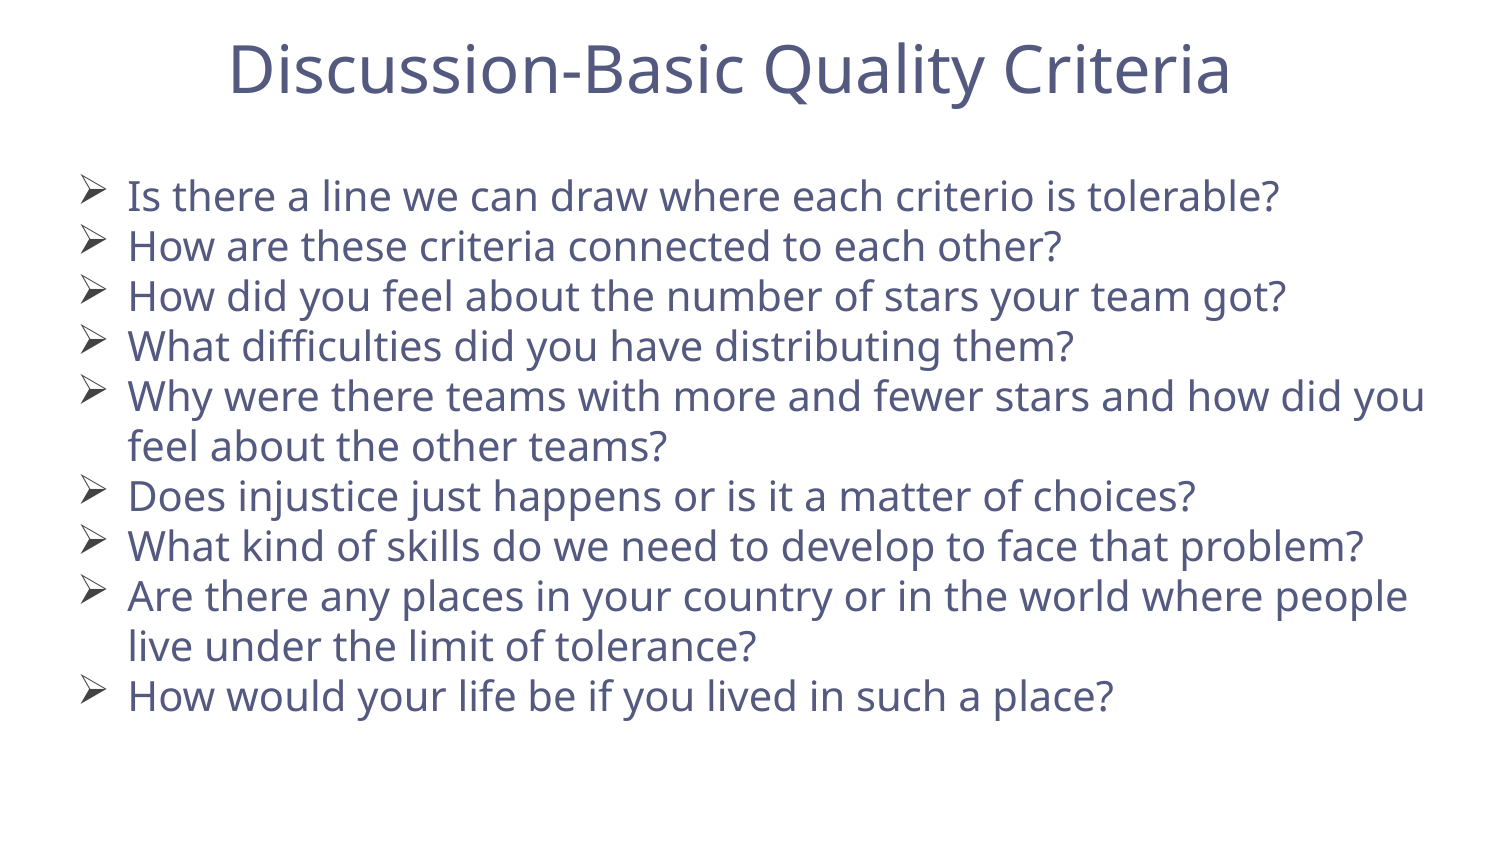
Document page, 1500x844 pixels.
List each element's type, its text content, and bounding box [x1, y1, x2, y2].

list Is there a line we can draw where each criterio is tolerable? How are these criteria connected to each other? How did you feel about the number of stars your team got? What difficulties did you have distributing them? Why were there teams with more and fewer stars and how did you feel about the other teams? Does injustice just happens or is it a matter of choices? What kind of skills do we need to develop to face that problem? Are there any places in your country or in the world where people live under the limit of tolerance? How would your life be if you lived in such a place? [37, 154, 1483, 716]
title Discussion-Basic Quality Criteria [156, 11, 1306, 106]
